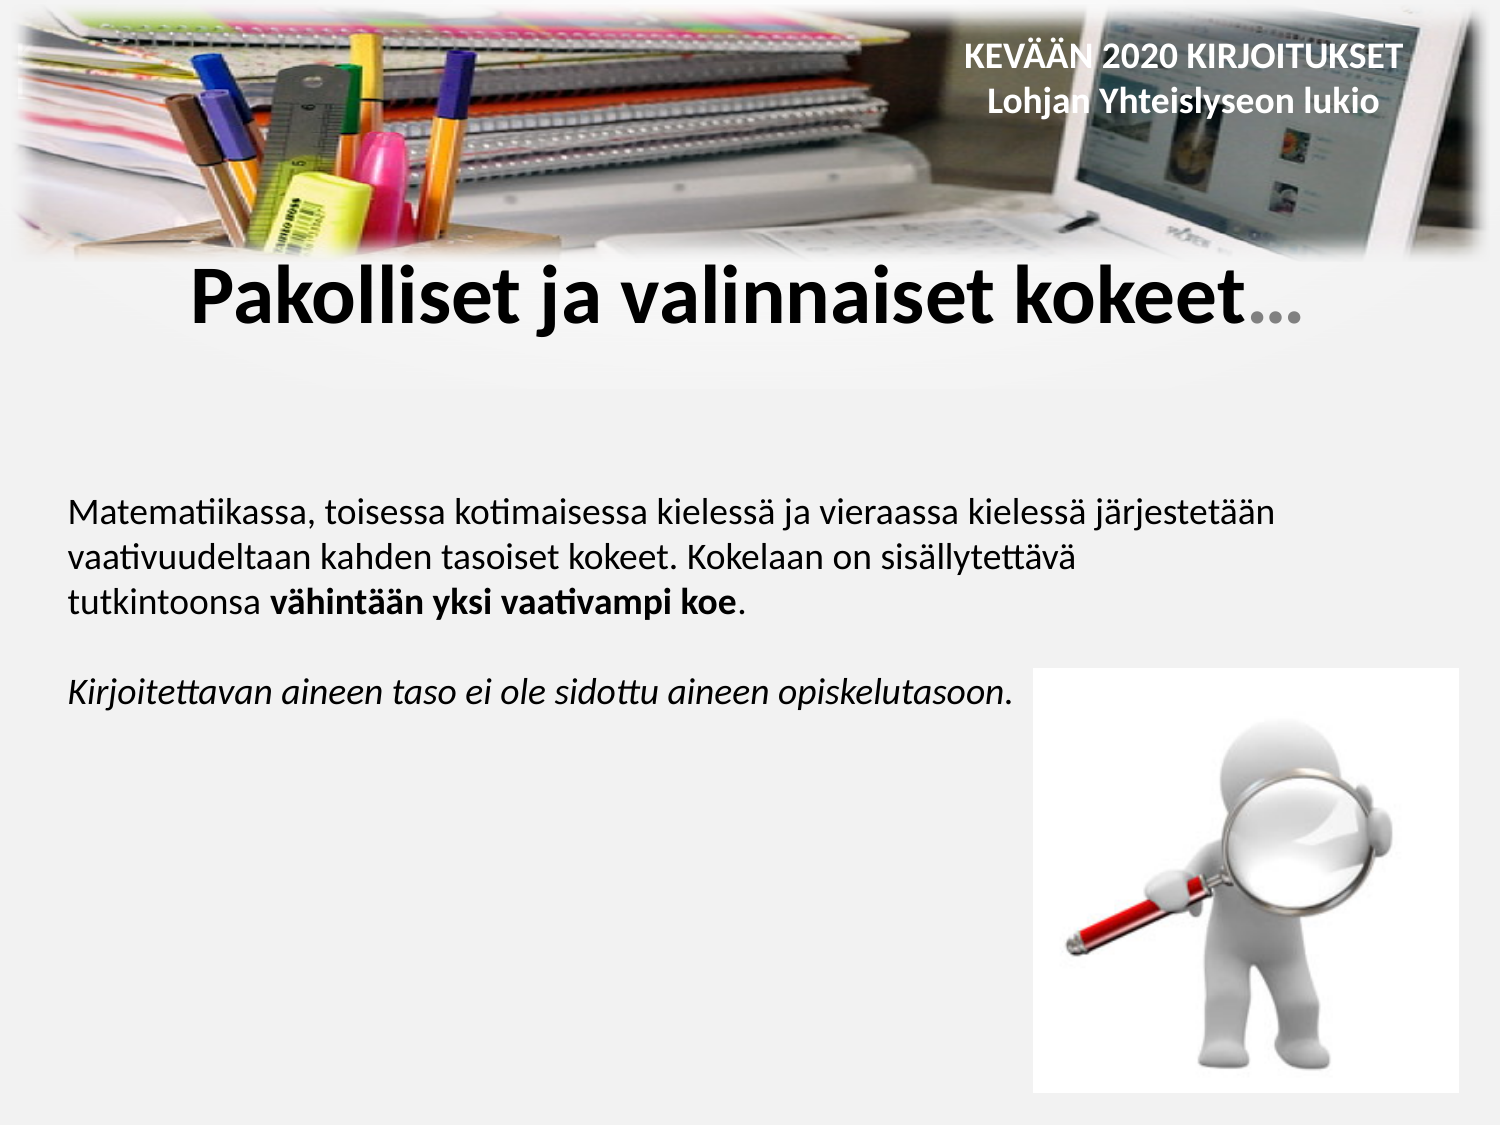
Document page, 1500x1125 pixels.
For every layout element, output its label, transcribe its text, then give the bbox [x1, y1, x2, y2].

picture [0, 0, 1500, 389]
picture [1033, 668, 1460, 1093]
text_box Pakolliset ja valinnaiset kokeet… [0, 232, 1499, 348]
text_box Matematiikassa, toisessa kotimaisessa kielessä ja vieraassa kielessä järjestetään vaativuudeltaan kahden tasoiset kokeet. Kokelaan on sisällytettävä tutkintoonsa vähintään yksi vaativampi koe. Kirjoitettavan aineen taso ei ole sidottu aineen opiskelutasoon. [53, 479, 1294, 720]
